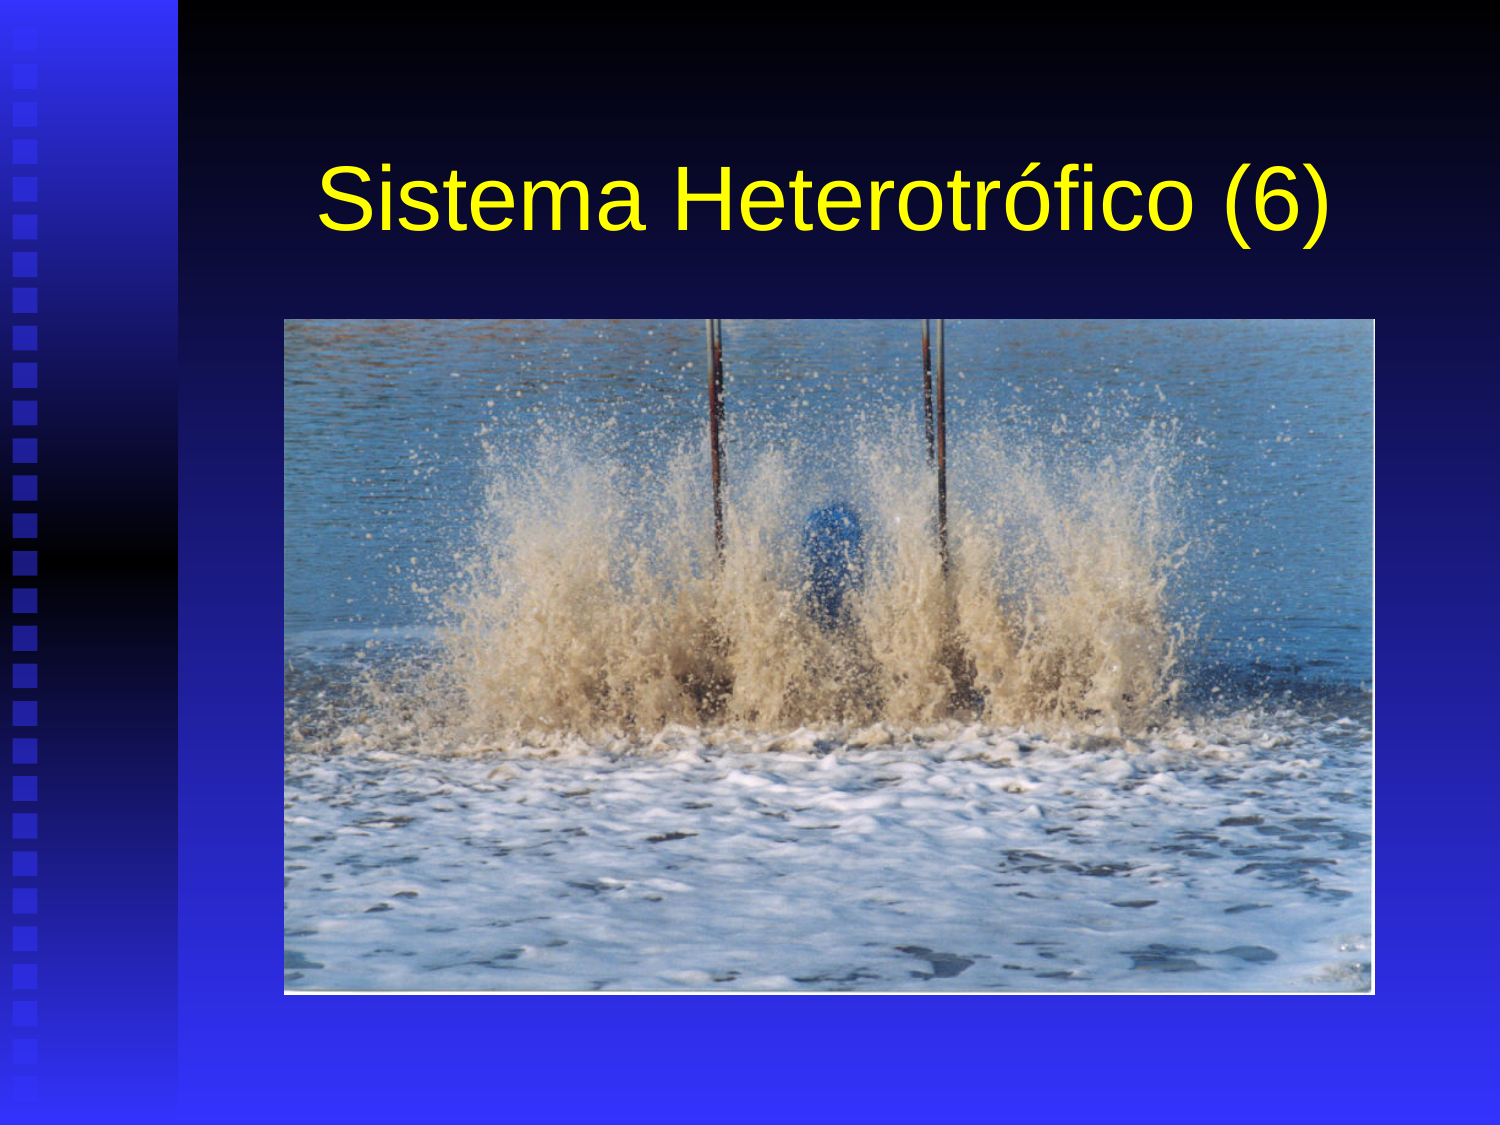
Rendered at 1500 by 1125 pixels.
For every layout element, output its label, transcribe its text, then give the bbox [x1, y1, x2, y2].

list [284, 318, 1375, 995]
title Sistema Heterotrófico (6) [187, 99, 1463, 288]
